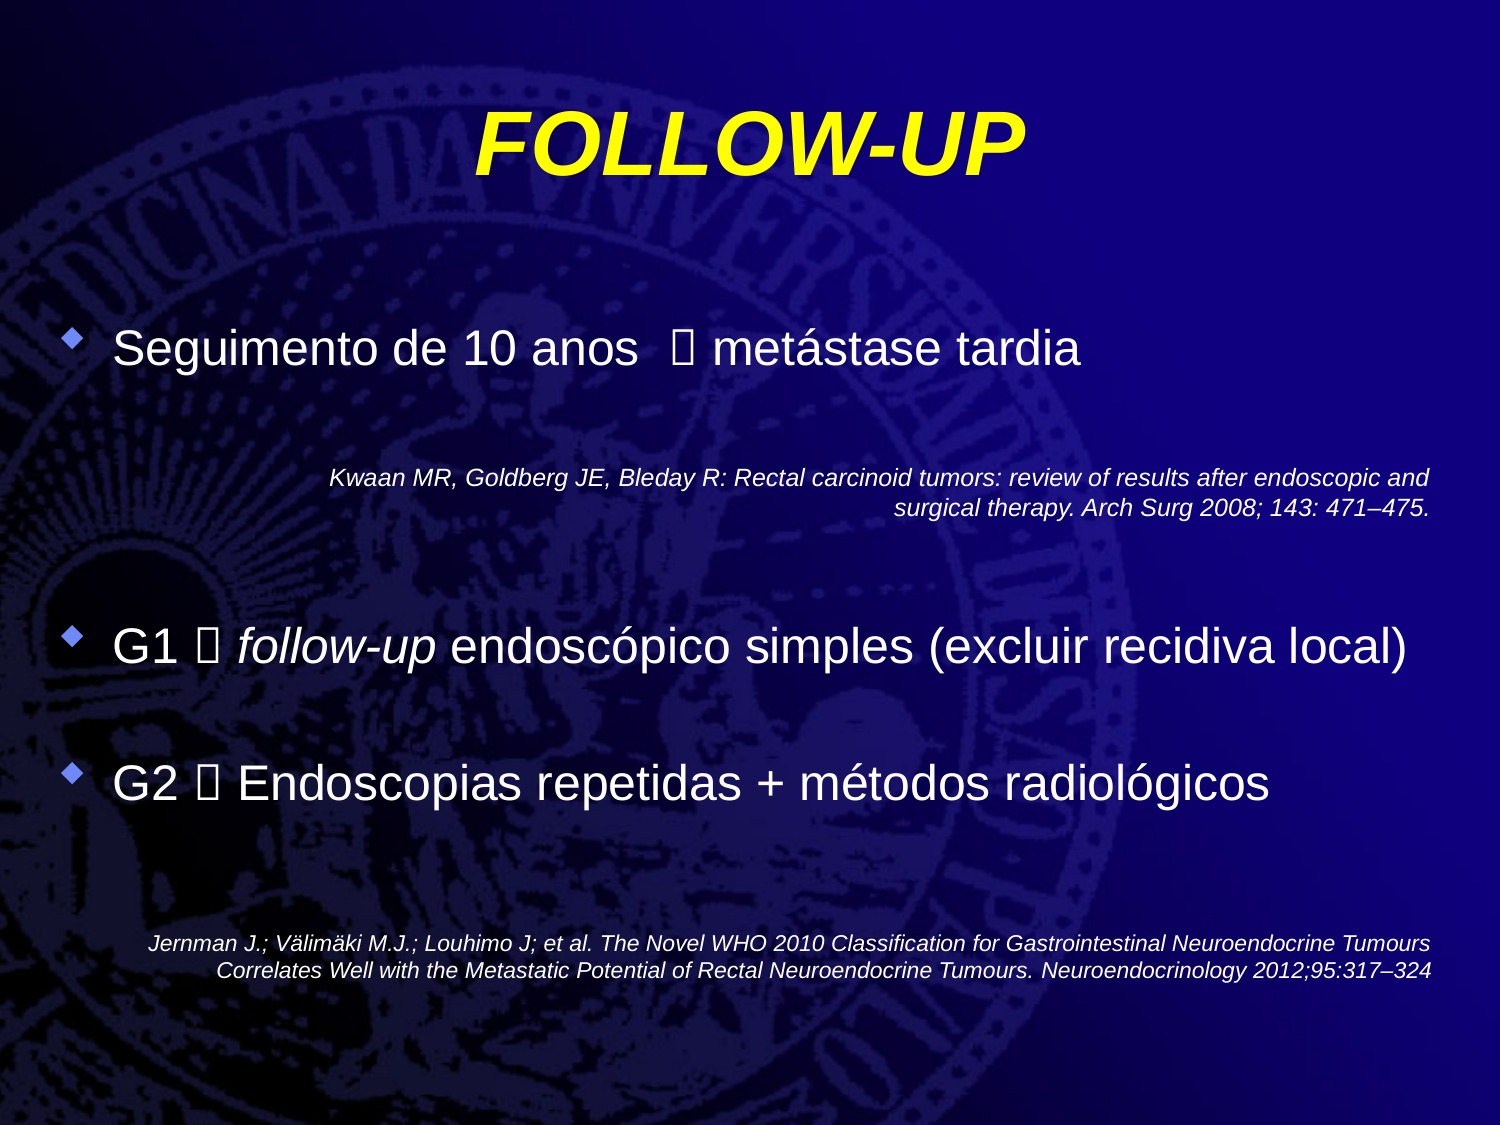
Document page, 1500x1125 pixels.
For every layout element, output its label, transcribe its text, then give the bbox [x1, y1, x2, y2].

title FOLLOW-UP [74, 44, 1426, 233]
list Seguimento de 10 anos  metástase tardia Kwaan MR, Goldberg JE, Bleday R: Rectal carcinoid tumors: review of results after endoscopic and surgical therapy. Arch Surg 2008; 143: 471–475. G1  follow-up endoscópico simples (excluir recidiva local) G2  Endoscopias repetidas + métodos radiológicos Jernman J.; Välimäki M.J.; Louhimo J; et al. The Novel WHO 2010 Classification for Gastrointestinal Neuroendocrine Tumours Correlates Well with the Metastatic Potential of Rectal Neuroendocrine Tumours. Neuroendocrinology 2012;95:317–324 [40, 262, 1448, 1071]
picture [0, 0, 1500, 1125]
